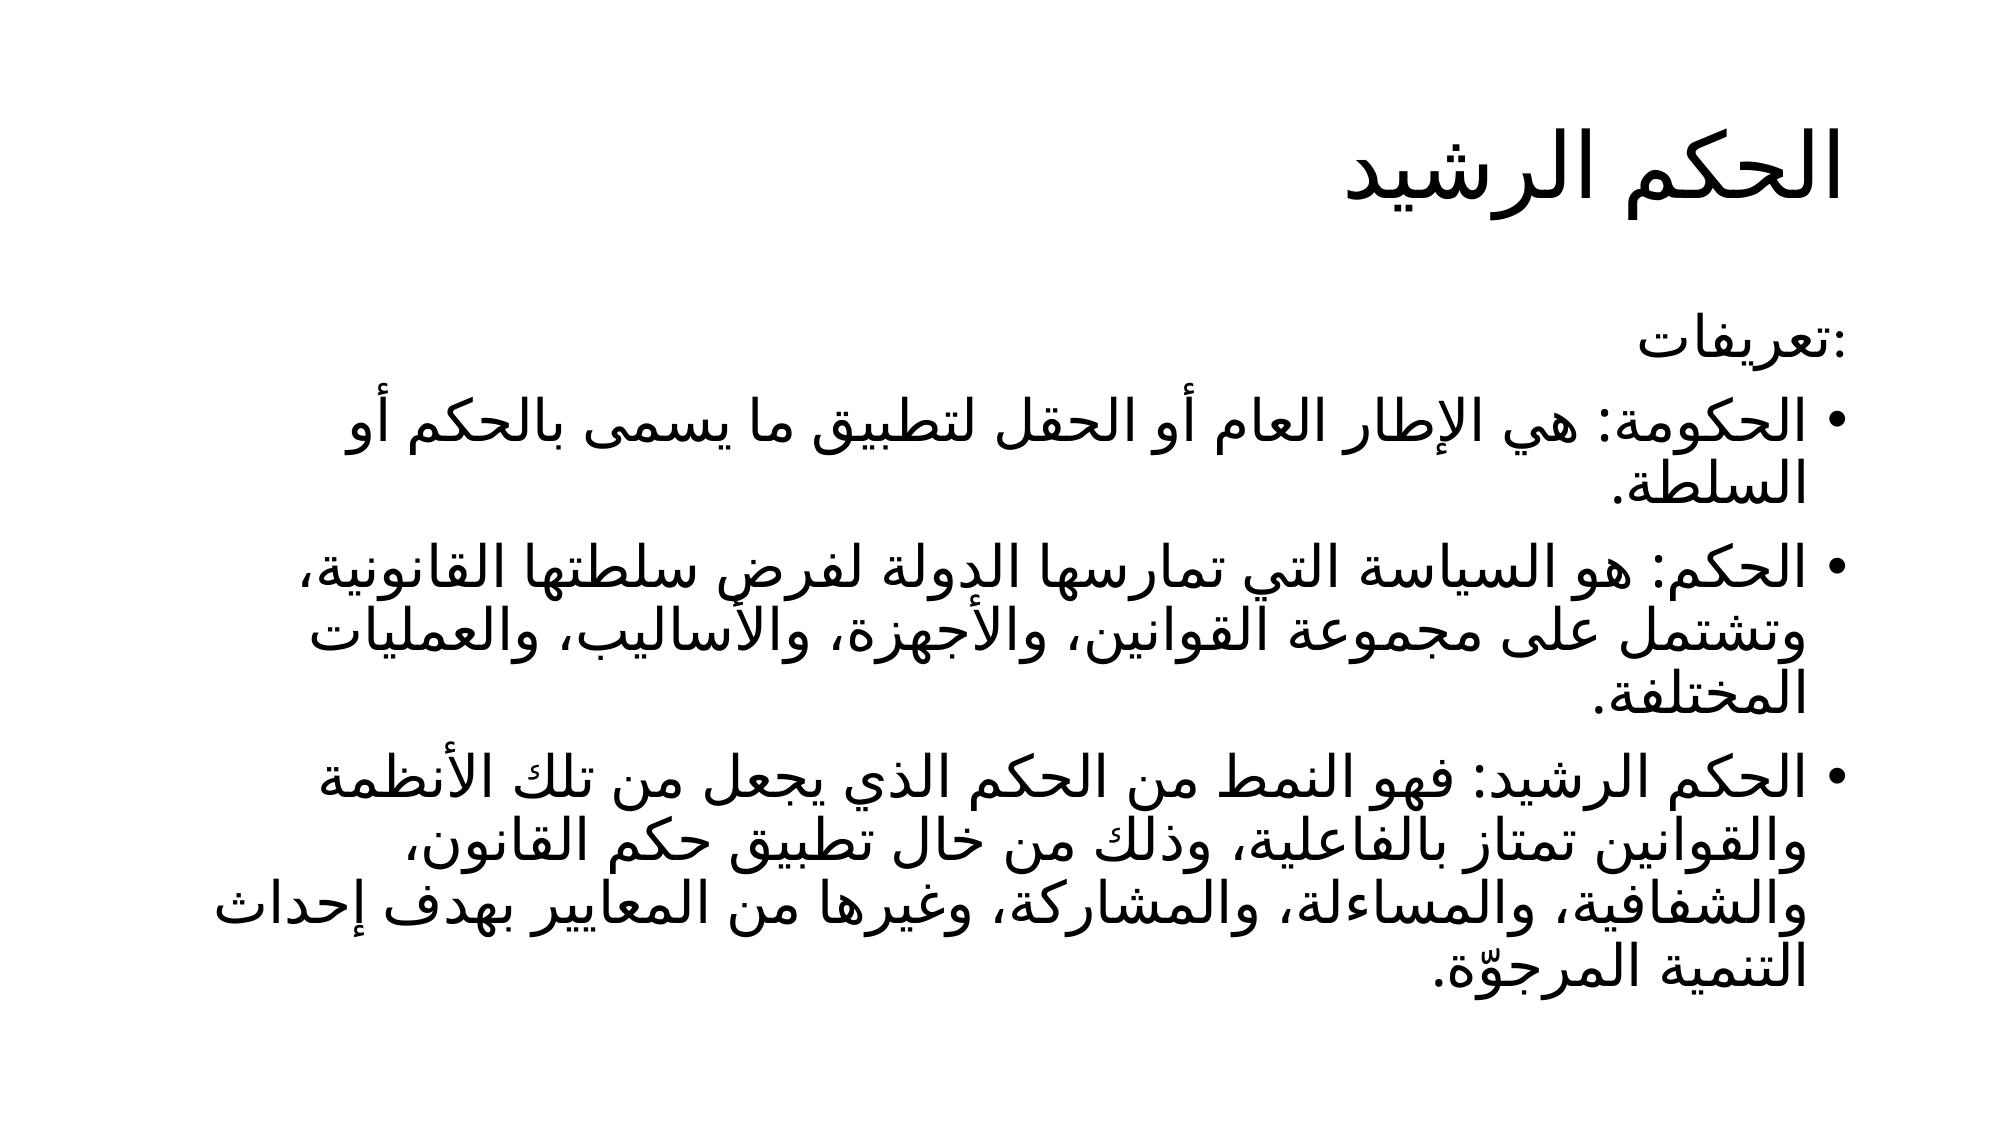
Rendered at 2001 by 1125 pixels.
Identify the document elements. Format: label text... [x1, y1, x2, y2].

title الحكم الرشيد [137, 59, 1863, 278]
list تعريفات: الحكومة: هي الإطار العام أو الحقل لتطبيق ما يسمى بالحكم أو السلطة. الحكم: هو السياسة التي تمارسها الدولة لفرض سلطتها القانونية، وتشتمل على مجموعة القوانين، والأجهزة، والأساليب، والعمليات المختلفة. الحكم الرشيد: فهو النمط من الحكم الذي يجعل من تلك الأنظمة والقوانين تمتاز بالفاعلية، وذلك من خال تطبيق حكم القانون، والشفافية، والمساءلة، والمشاركة، وغيرها من المعايير بهدف إحداث التنمية المرجوّة. [137, 299, 1863, 1014]
